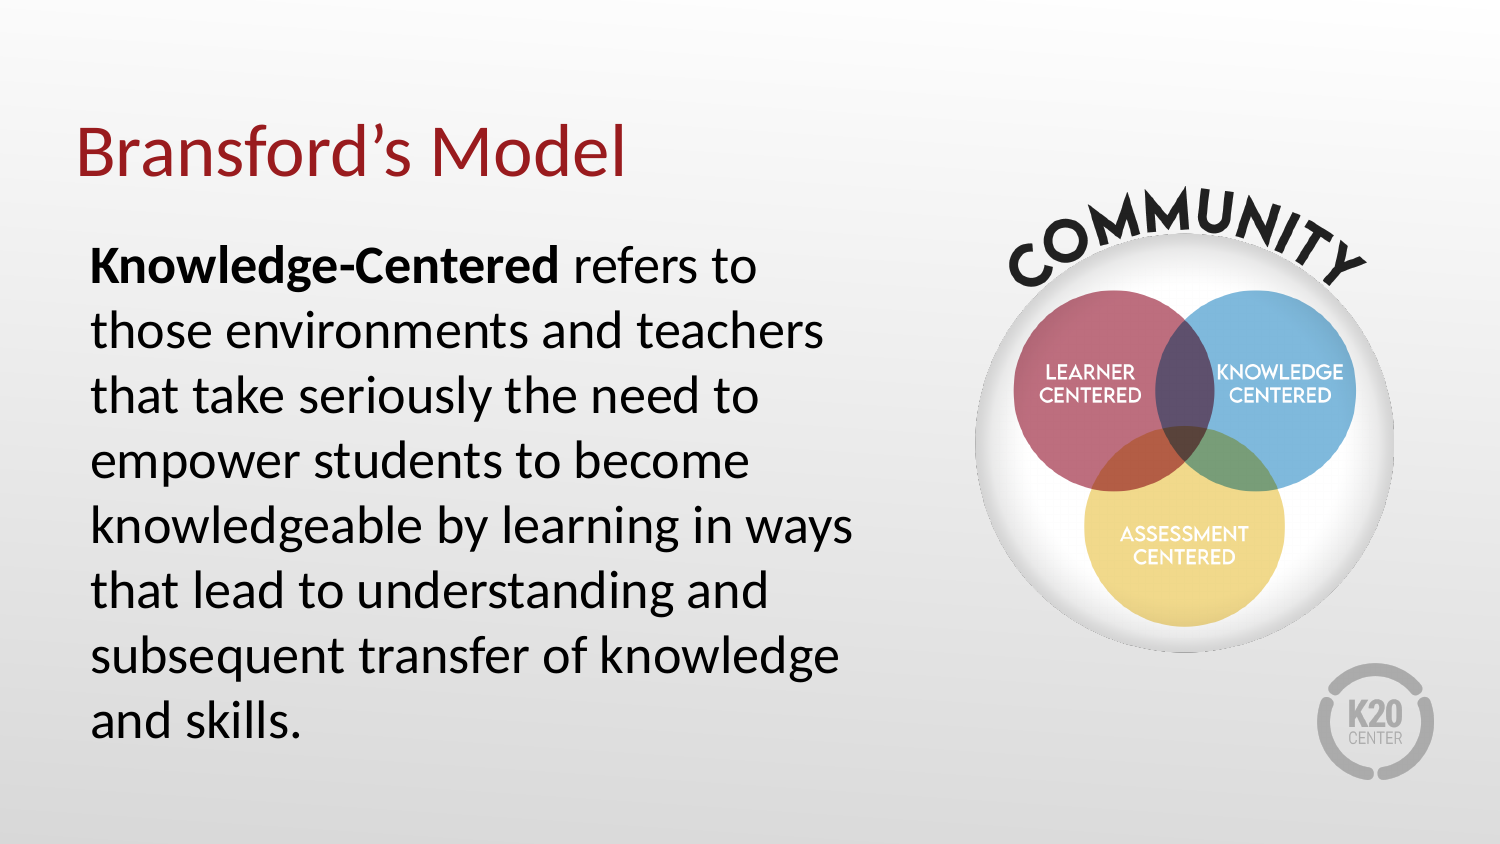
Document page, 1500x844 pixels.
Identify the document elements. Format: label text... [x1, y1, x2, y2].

picture [964, 176, 1451, 797]
list Knowledge-Centered refers to those environments and teachers that take seriously the need to empower students to become knowledgeable by learning in ways that lead to understanding and subsequent transfer of knowledge and skills. [75, 214, 899, 808]
title Bransford’s Model [75, 50, 1425, 191]
